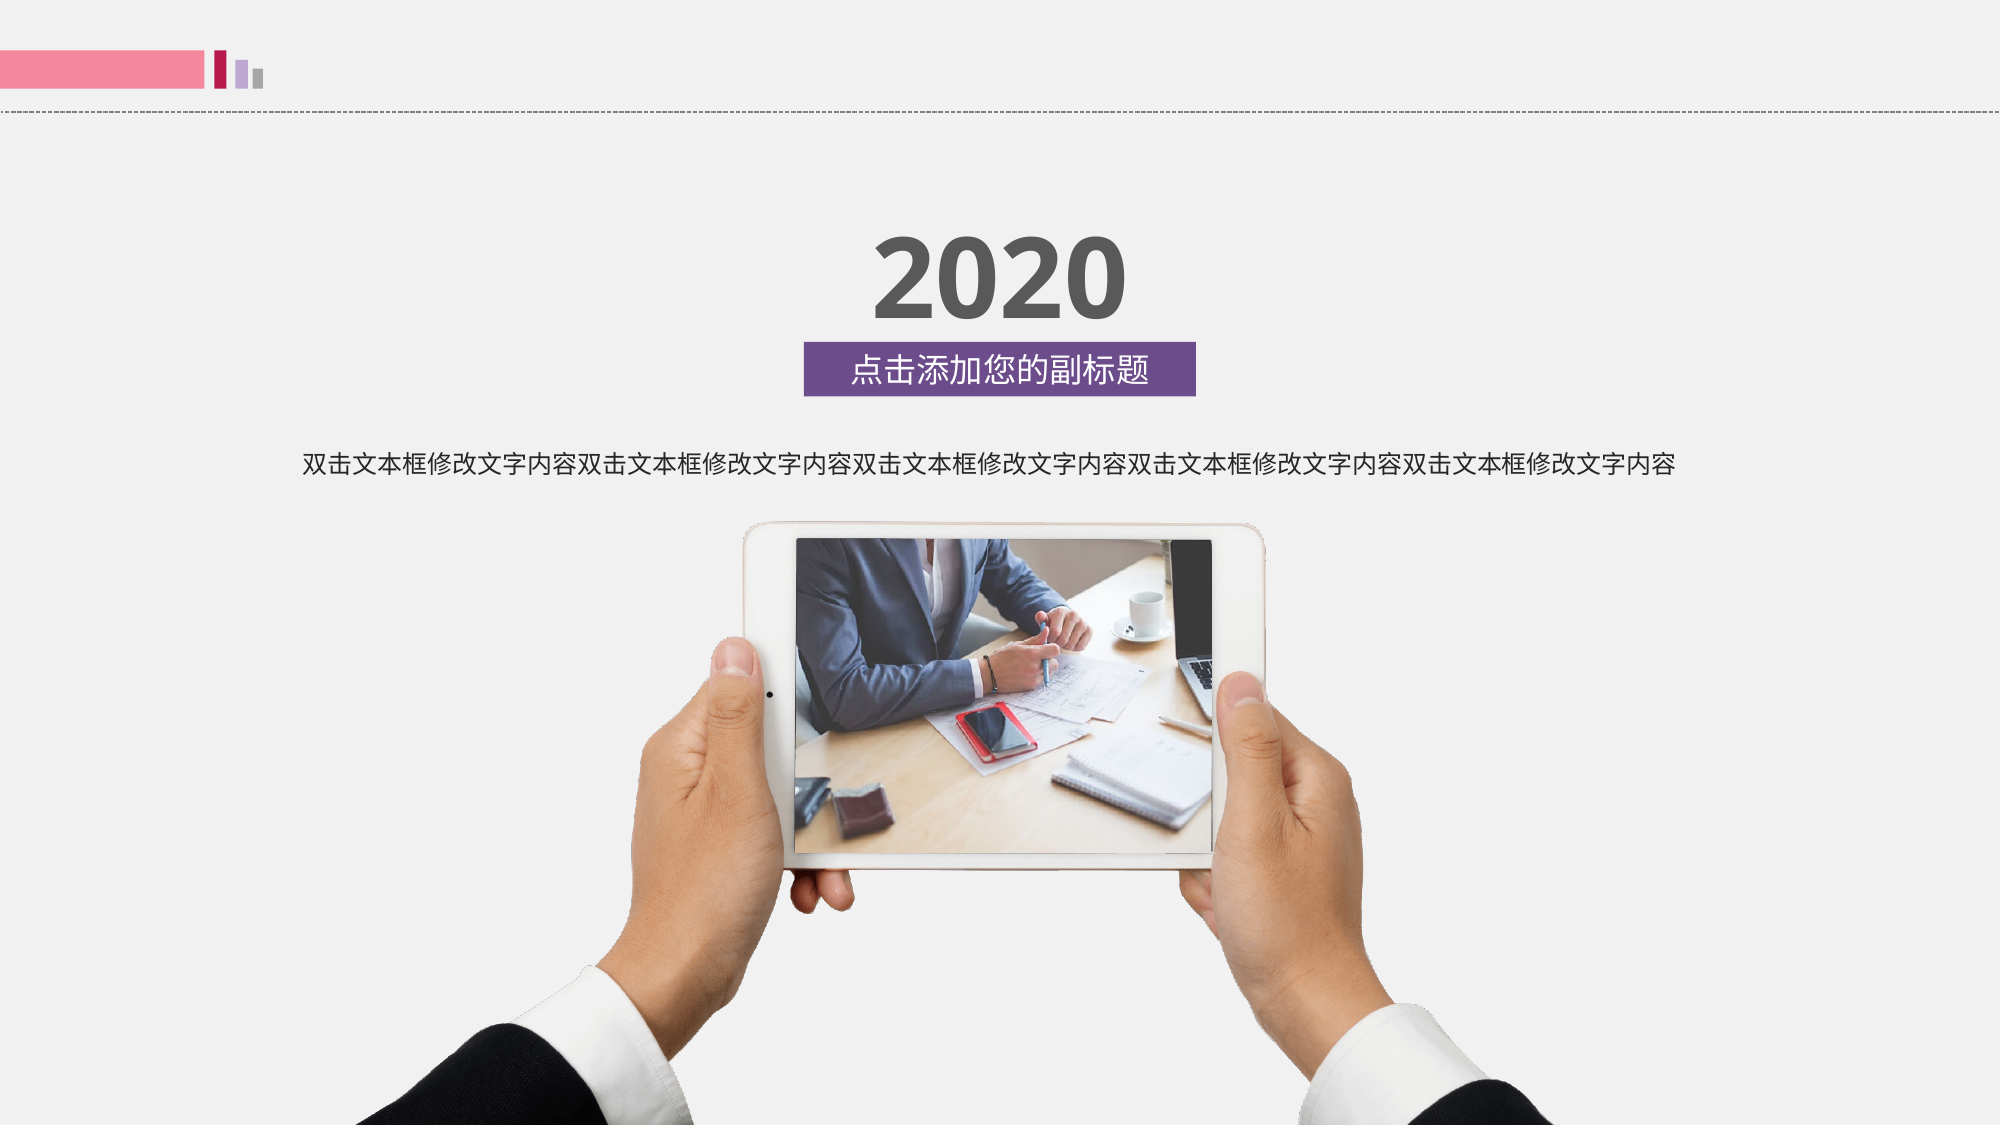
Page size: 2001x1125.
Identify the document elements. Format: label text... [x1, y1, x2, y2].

text_box 双击文本框修改文字内容双击文本框修改文字内容双击文本框修改文字内容双击文本框修改文字内容双击文本框修改文字内容 [288, 432, 1712, 478]
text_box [0, 50, 264, 89]
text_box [175, 478, 1825, 1125]
text_box 点击添加您的副标题 [803, 349, 1196, 397]
text_box 2020 [757, 198, 1243, 349]
